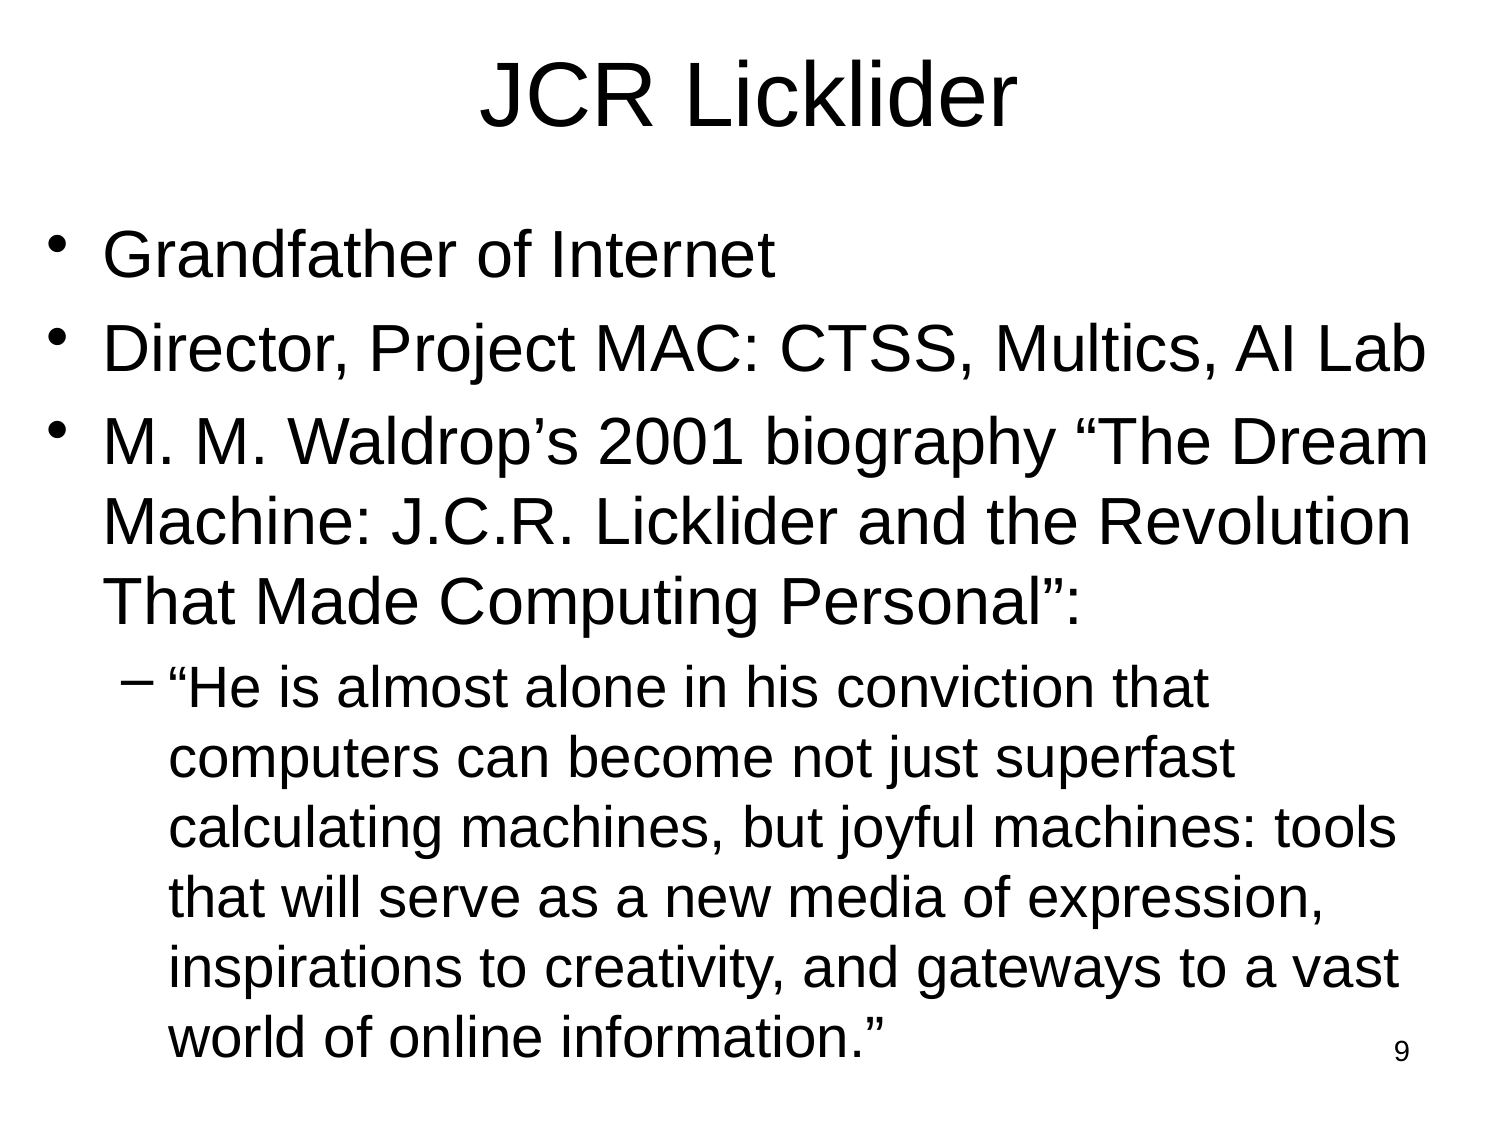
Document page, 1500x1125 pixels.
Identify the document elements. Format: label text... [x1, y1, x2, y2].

slide_number 9 [1074, 1024, 1426, 1103]
title JCR Licklider [74, 0, 1426, 185]
list Grandfather of Internet Director, Project MAC: CTSS, Multics, AI Lab M. M. Waldrop’s 2001 biography “The Dream Machine: J.C.R. Licklider and the Revolution That Made Computing Personal”: “He is almost alone in his conviction that computers can become not just superfast calculating machines, but joyful machines: tools that will serve as a new media of expression, inspirations to creativity, and gateways to a vast world of online information.” [30, 203, 1469, 947]
